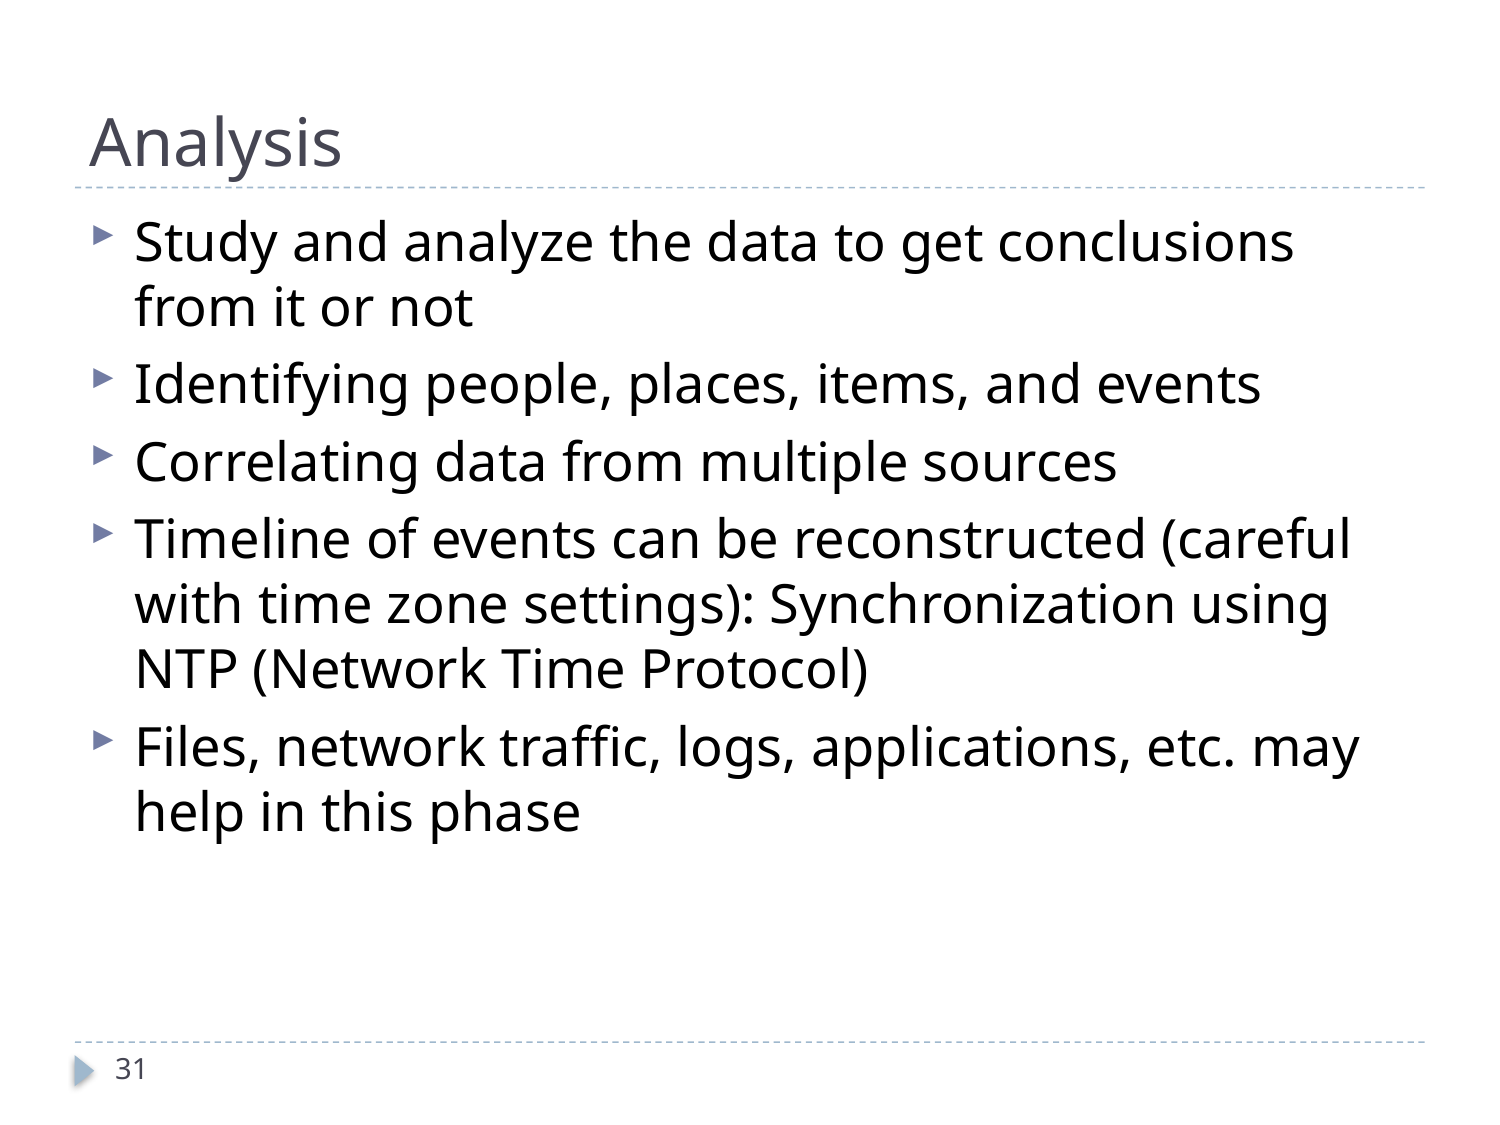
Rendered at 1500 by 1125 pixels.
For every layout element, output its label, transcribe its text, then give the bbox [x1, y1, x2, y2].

list Study and analyze the data to get conclusions from it or not Identifying people, places, items, and events Correlating data from multiple sources Timeline of events can be reconstructed (careful with time zone settings): Synchronization using NTP (Network Time Protocol) Files, network traffic, logs, applications, etc. may help in this phase [75, 200, 1425, 1010]
slide_number 31 [100, 1042, 426, 1103]
title Analysis [75, 24, 1425, 188]
